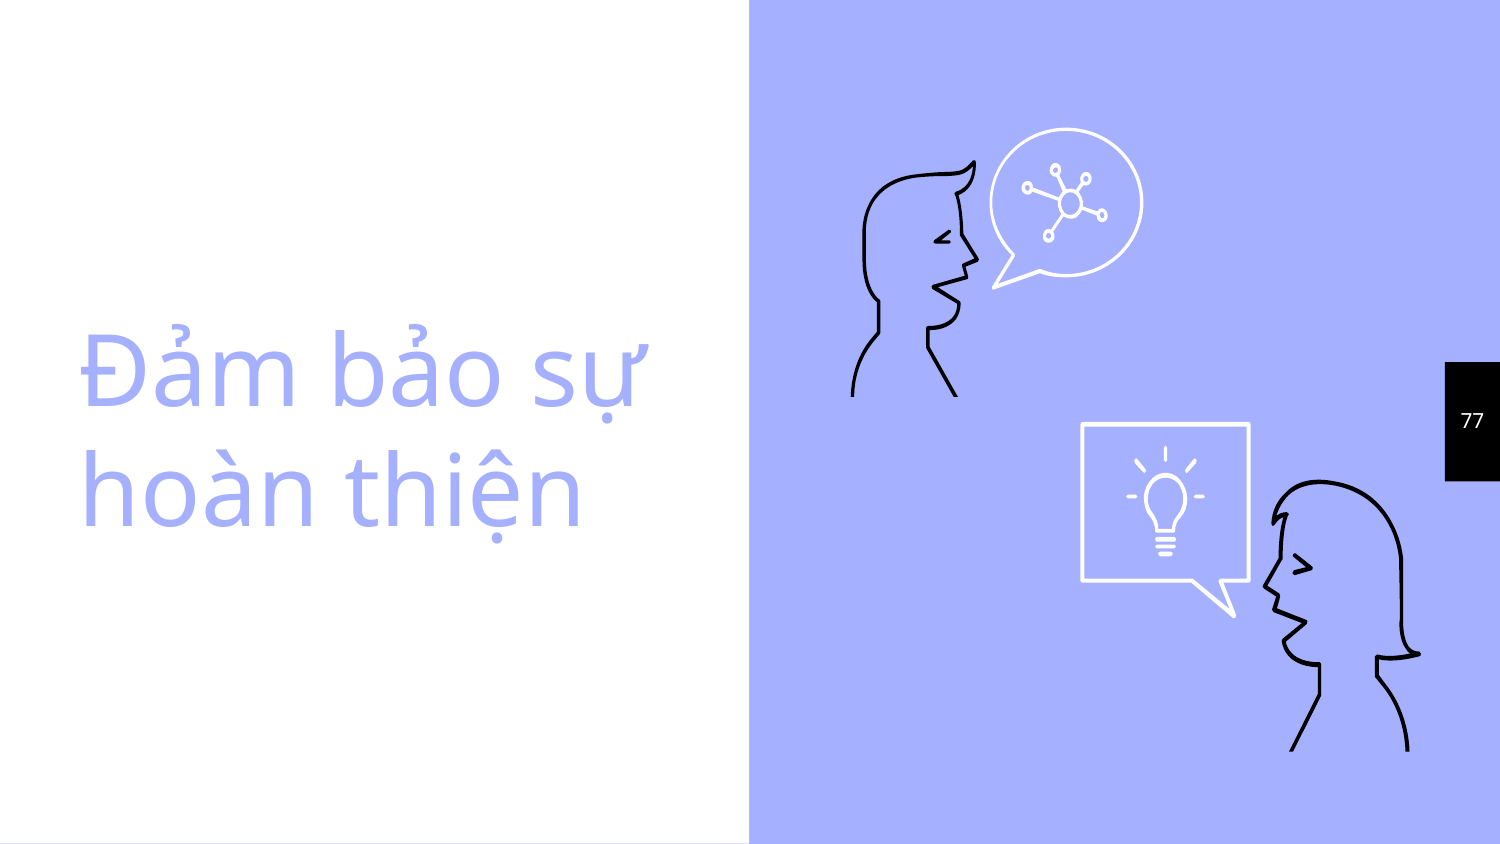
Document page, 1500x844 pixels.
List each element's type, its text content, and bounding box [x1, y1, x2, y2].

text_box Đảm bảo sự hoàn thiện [64, 282, 680, 561]
slide_number 77 [1444, 362, 1500, 482]
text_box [850, 127, 1144, 397]
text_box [1080, 421, 1422, 752]
